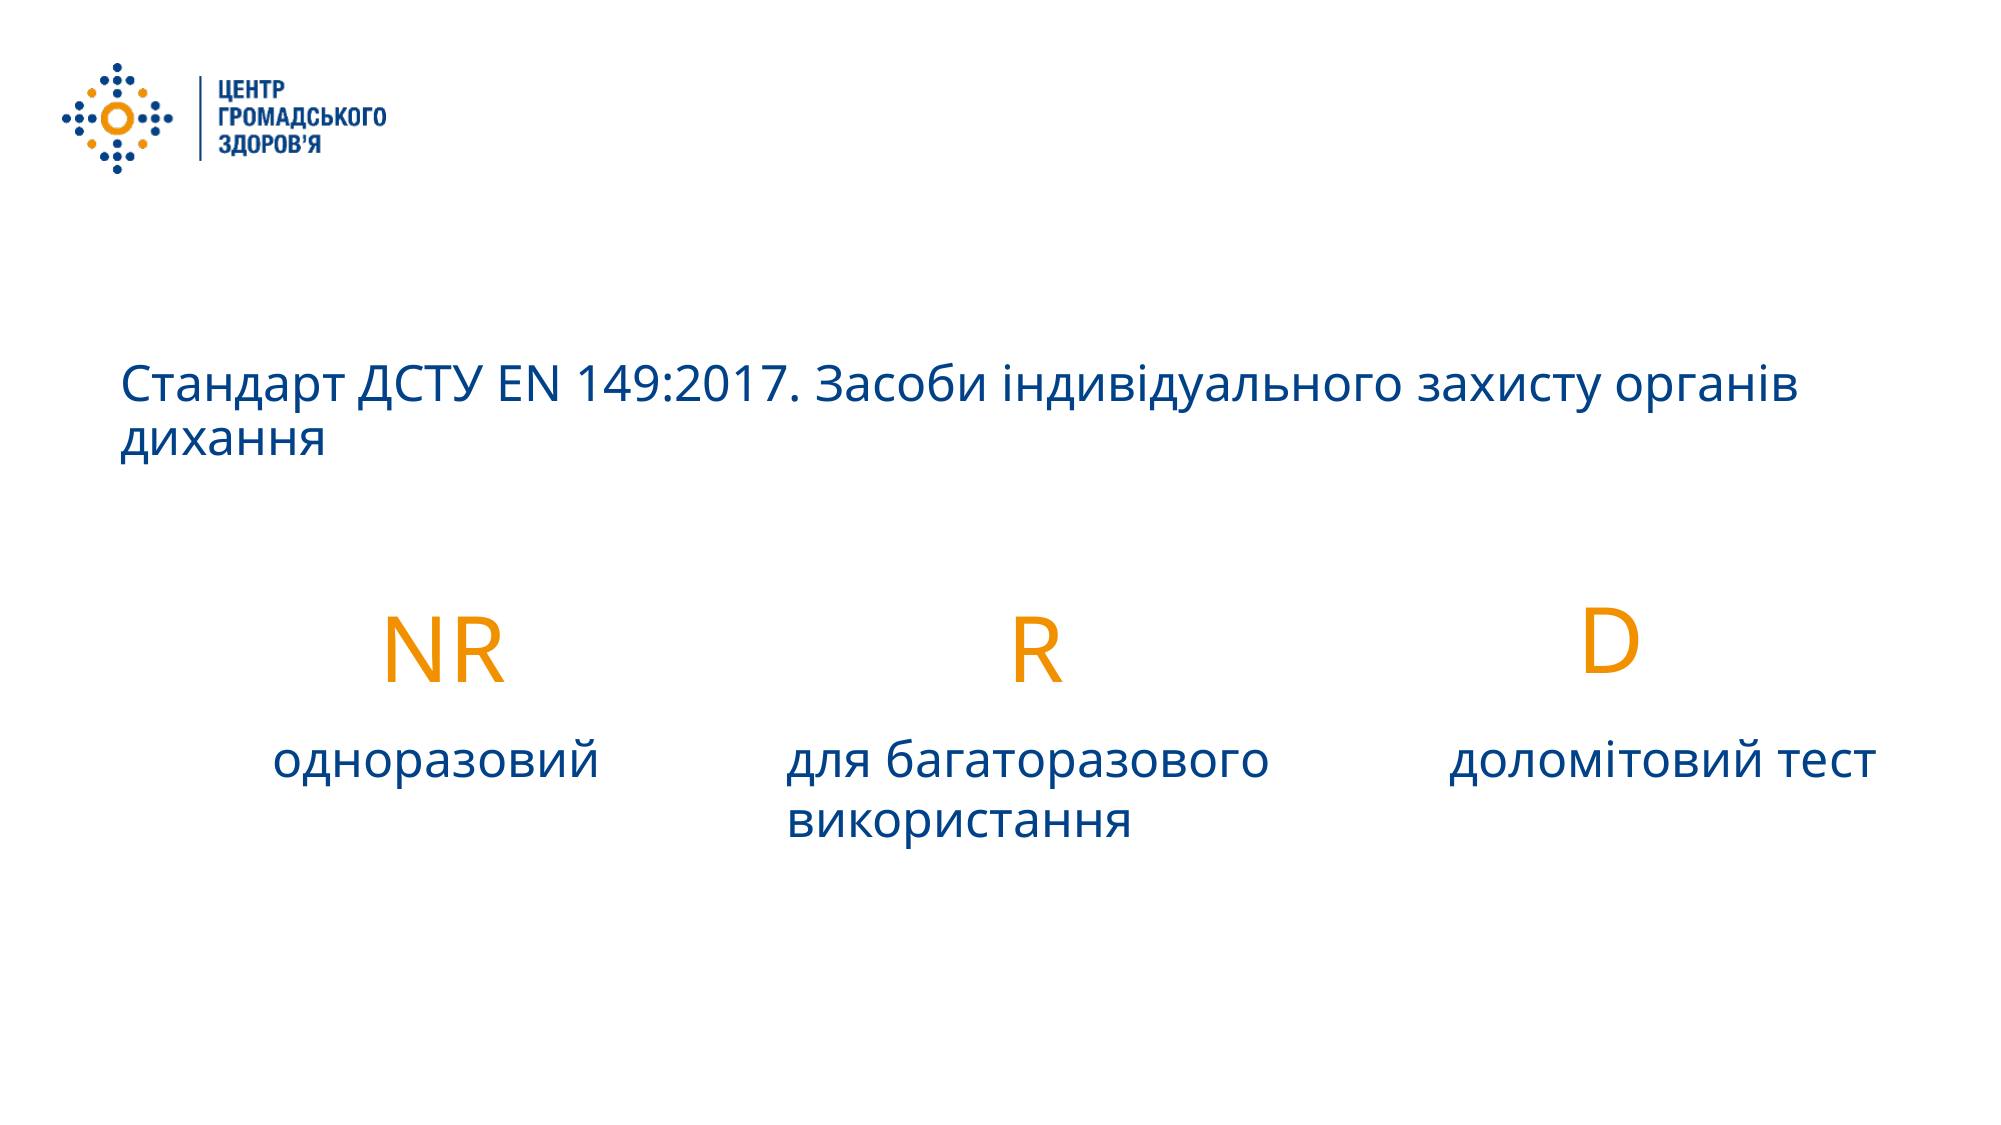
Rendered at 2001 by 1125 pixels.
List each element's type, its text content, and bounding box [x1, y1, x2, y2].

text_box одноразовий [257, 719, 629, 795]
text_box для багаторазового використання [771, 719, 1337, 855]
text_box R [940, 562, 1131, 719]
text_box D [1533, 562, 1689, 710]
list Стандарт ДСТУ EN 149:2017. Засоби індивідуального захисту органів дихання [105, 351, 2000, 412]
text_box доломітовий тест [1434, 719, 2000, 795]
text_box NR [348, 562, 539, 719]
picture [62, 63, 386, 174]
